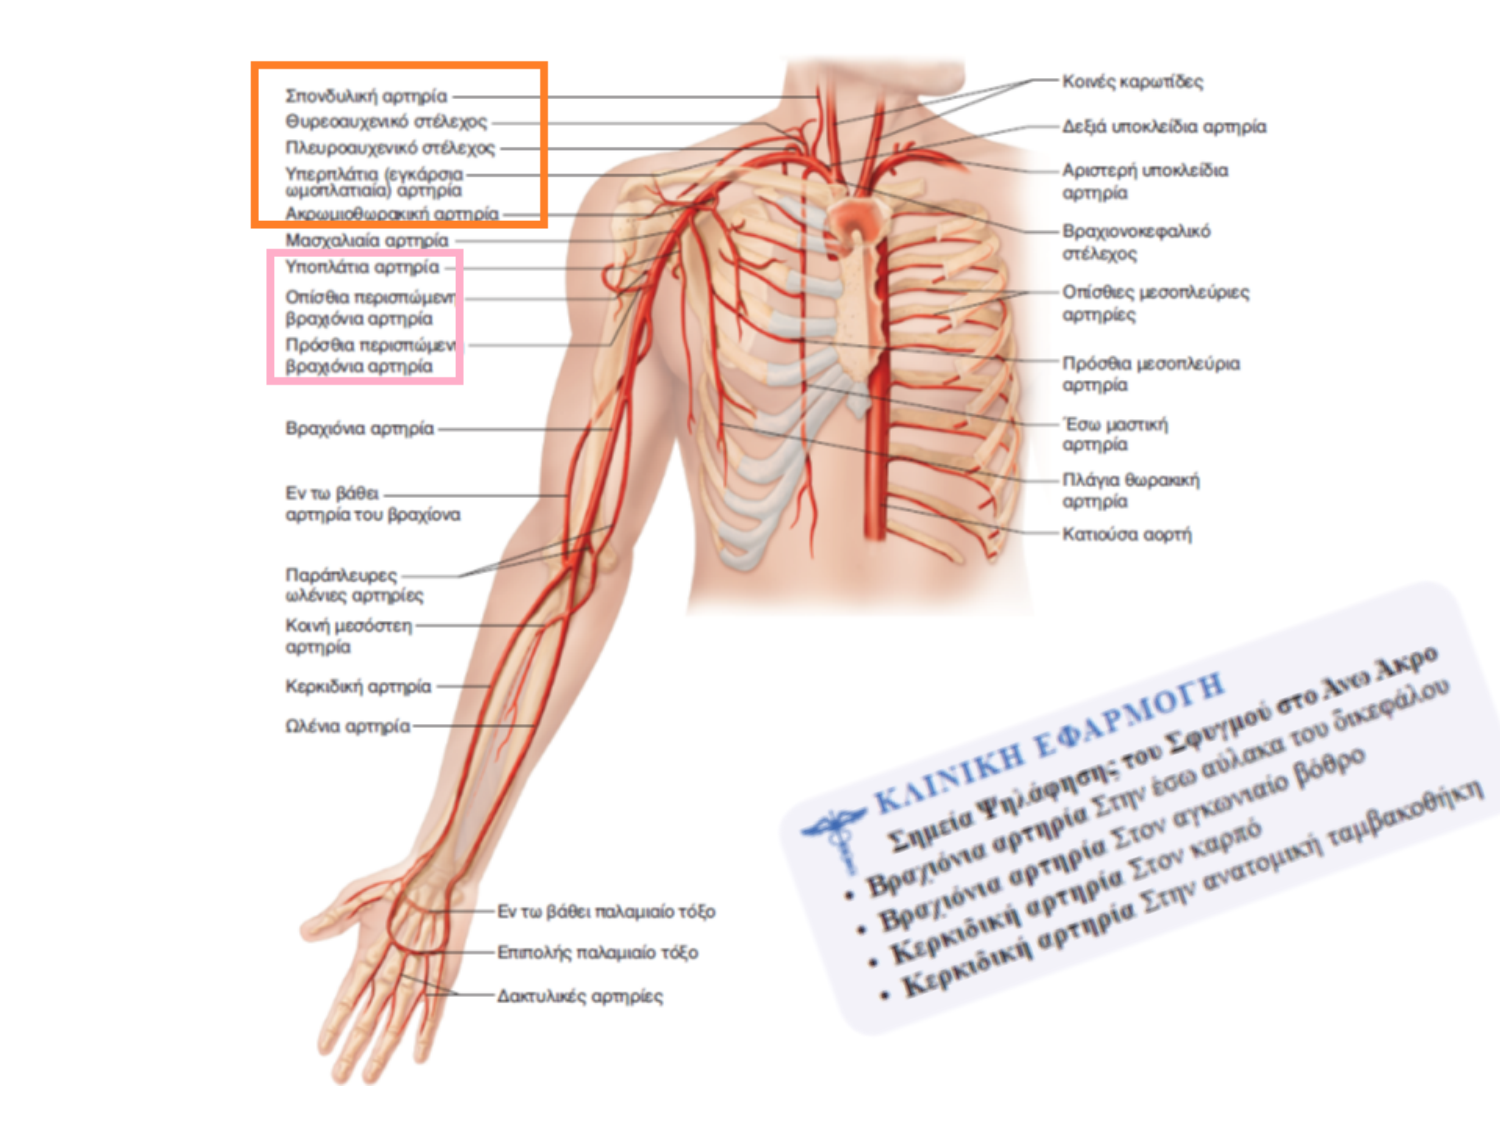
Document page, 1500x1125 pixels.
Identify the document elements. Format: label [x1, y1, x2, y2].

picture [212, 38, 1500, 1087]
